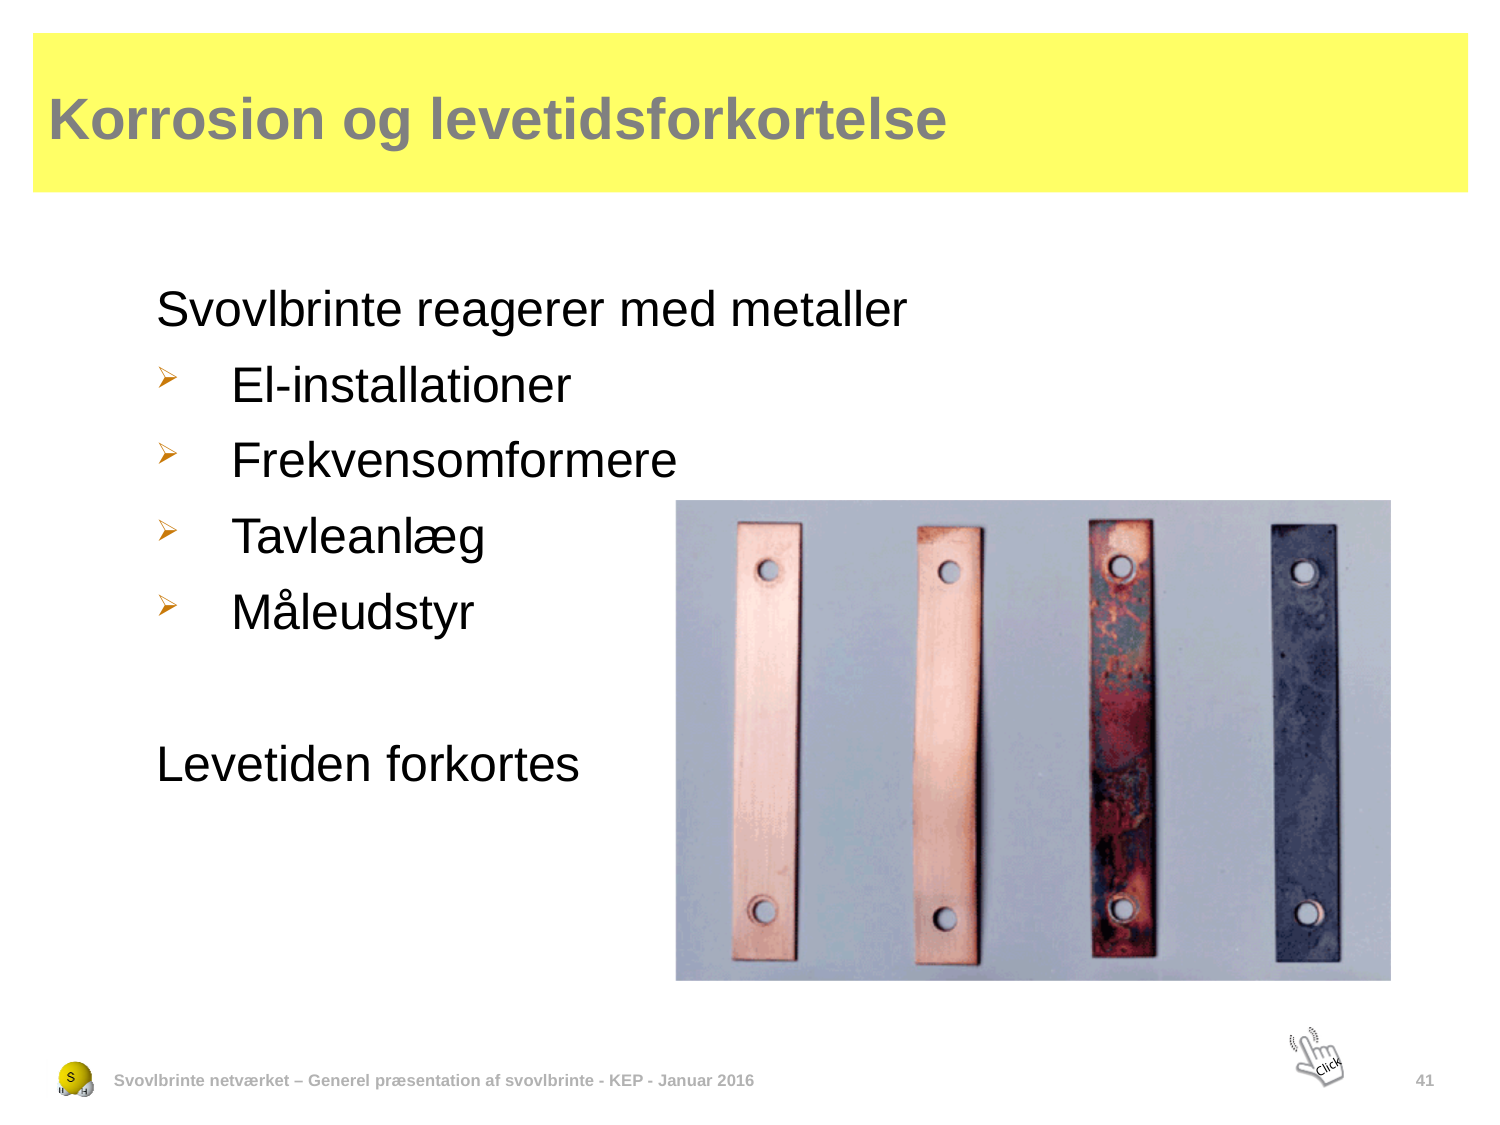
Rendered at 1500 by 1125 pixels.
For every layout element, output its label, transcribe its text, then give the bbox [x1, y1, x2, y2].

slide_number 41 [1099, 1049, 1450, 1110]
title Korrosion og levetidsforkortelse [33, 33, 1469, 193]
list Svovlbrinte reagerer med metaller El-installationer Frekvensomformere Tavleanlæg Måleudstyr Levetiden forkortes [141, 262, 1463, 1006]
picture [46, 1059, 98, 1098]
picture [677, 382, 1391, 1098]
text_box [1288, 1026, 1362, 1089]
footer Svovlbrinte netværket – Generel præsentation af svovlbrinte - KEP - Januar 2016 [98, 1049, 1099, 1110]
